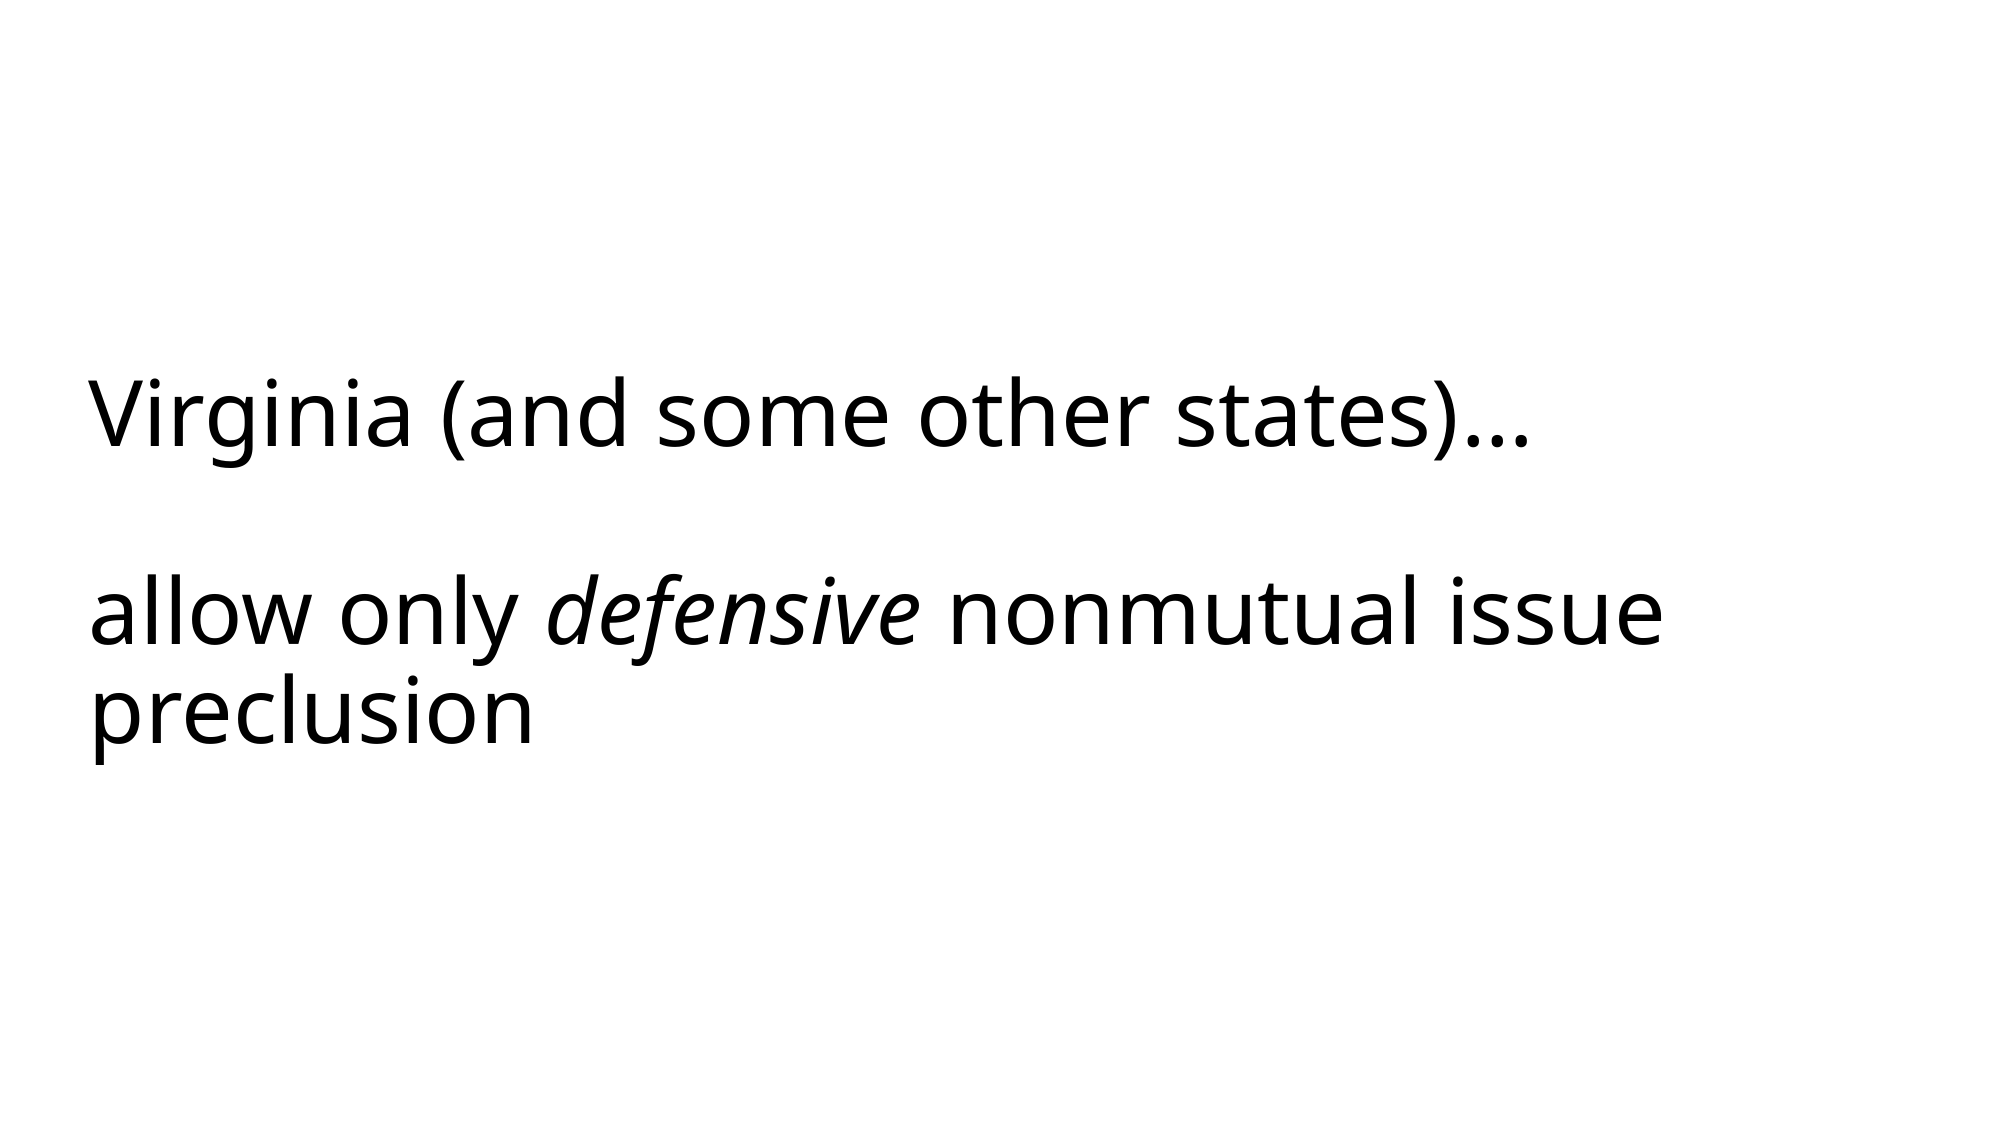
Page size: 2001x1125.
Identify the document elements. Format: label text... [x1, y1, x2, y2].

title Virginia (and some other states)… allow only defensive nonmutual issue preclusion [74, 59, 1863, 1072]
